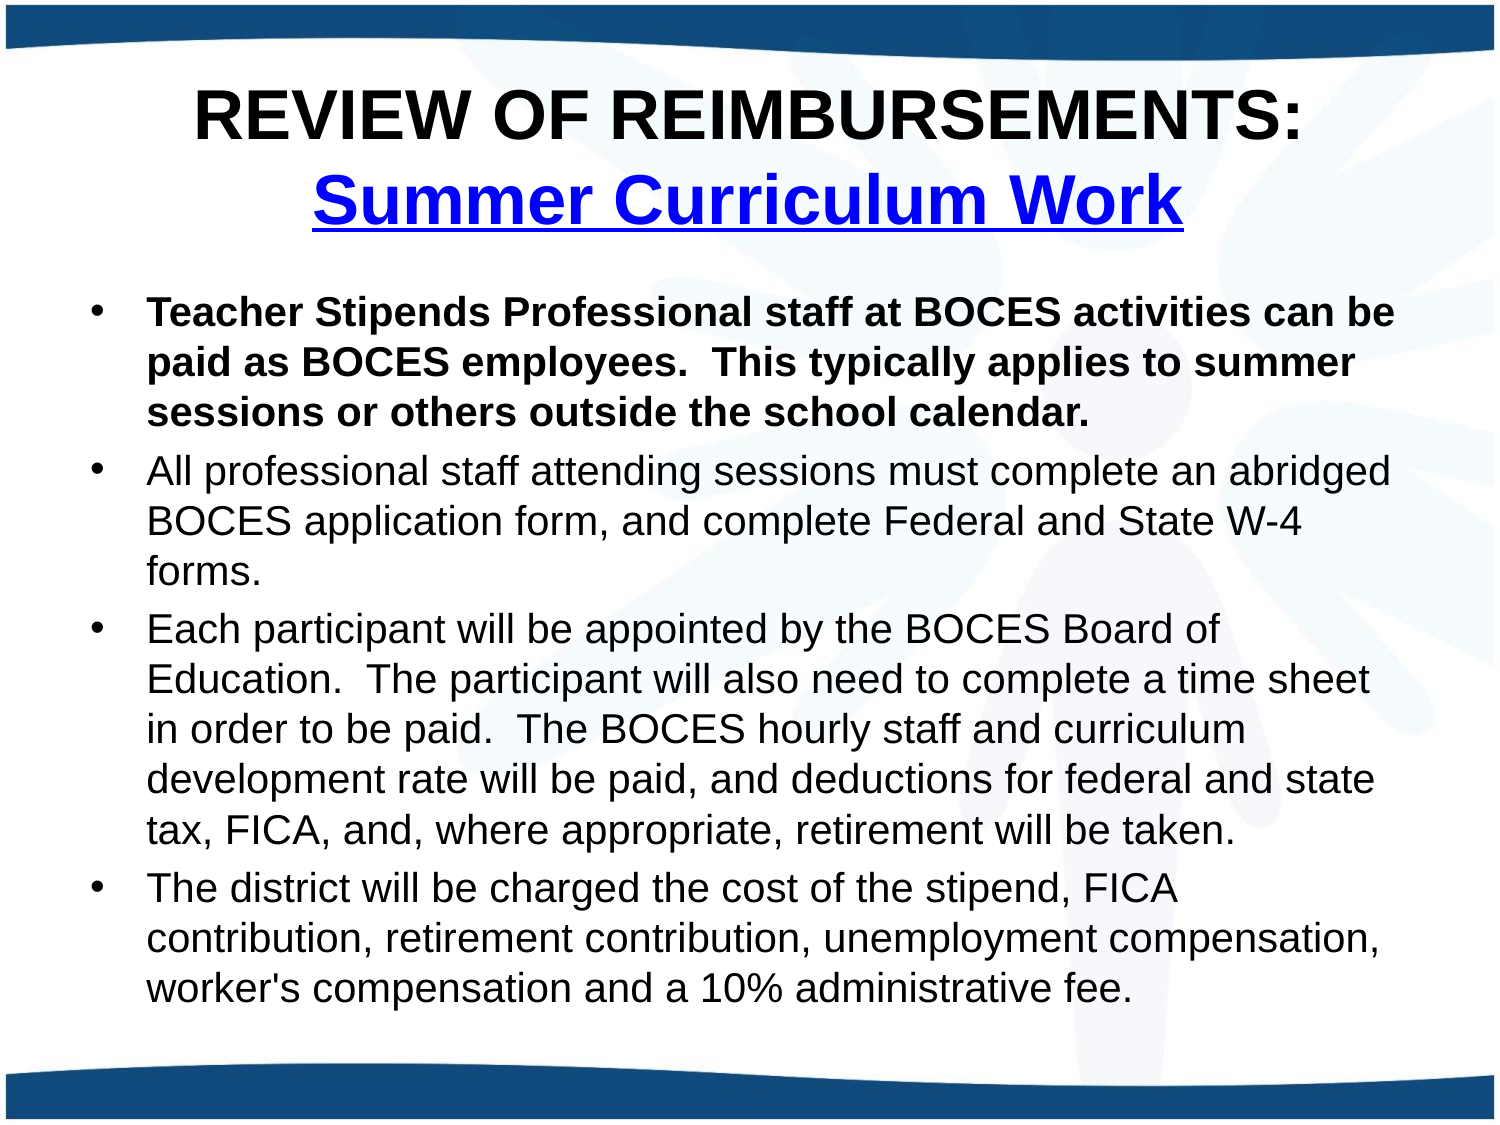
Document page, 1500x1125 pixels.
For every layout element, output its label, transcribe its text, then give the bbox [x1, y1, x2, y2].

list Teacher Stipends Professional staff at BOCES activities can be paid as BOCES employees. This typically applies to summer sessions or others outside the school calendar. All professional staff attending sessions must complete an abridged BOCES application form, and complete Federal and State W-4 forms. Each participant will be appointed by the BOCES Board of Education. The participant will also need to complete a time sheet in order to be paid. The BOCES hourly staff and curriculum development rate will be paid, and deductions for federal and state tax, FICA, and, where appropriate, retirement will be taken. The district will be charged the cost of the stipend, FICA contribution, retirement contribution, unemployment compensation, worker's compensation and a 10% administrative fee. [75, 277, 1425, 1020]
title REVIEW OF REIMBURSEMENTS: Summer Curriculum Work [75, 59, 1425, 248]
picture [0, 0, 1500, 1125]
